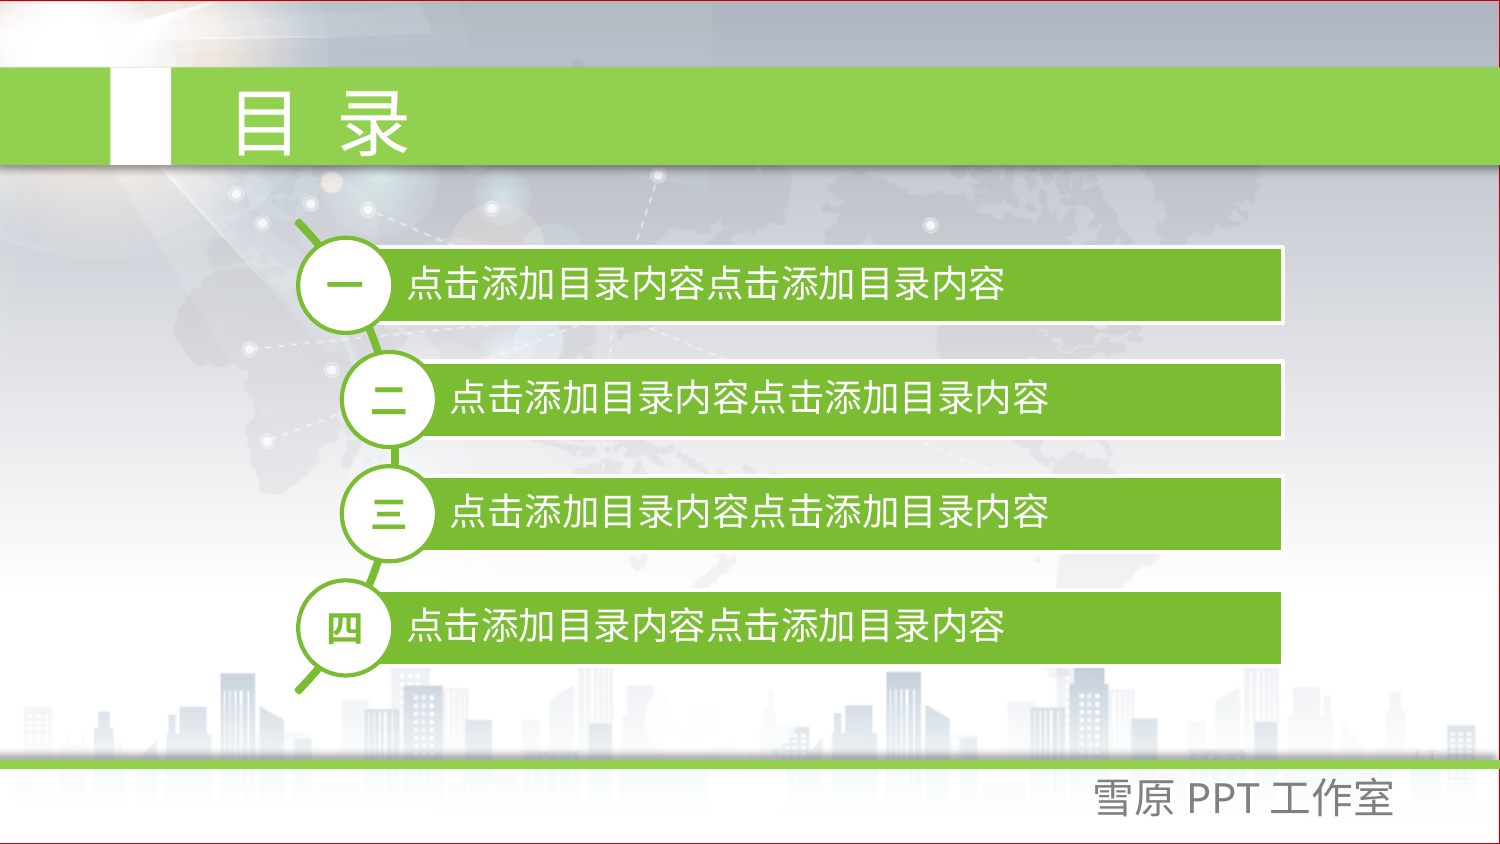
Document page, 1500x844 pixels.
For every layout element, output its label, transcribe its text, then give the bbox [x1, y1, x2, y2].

picture [0, 165, 1499, 760]
text_box [370, 341, 382, 350]
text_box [297, 237, 394, 334]
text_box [341, 465, 438, 562]
text_box 点击添加目录内容点击添加目录内容 [398, 245, 1285, 325]
text_box 点击添加目录内容点击添加目录内容 [442, 359, 1285, 440]
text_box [341, 351, 438, 448]
text_box 目 录 [212, 67, 427, 173]
text_box [294, 684, 310, 695]
picture [0, 1, 1499, 67]
picture [0, 769, 1499, 843]
text_box 点击添加目录内容点击添加目录内容 [442, 474, 1285, 554]
text_box [391, 456, 399, 464]
text_box [367, 570, 380, 578]
text_box 点击添加目录内容点击添加目录内容 [398, 588, 1285, 668]
text_box [294, 218, 317, 236]
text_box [297, 580, 394, 676]
